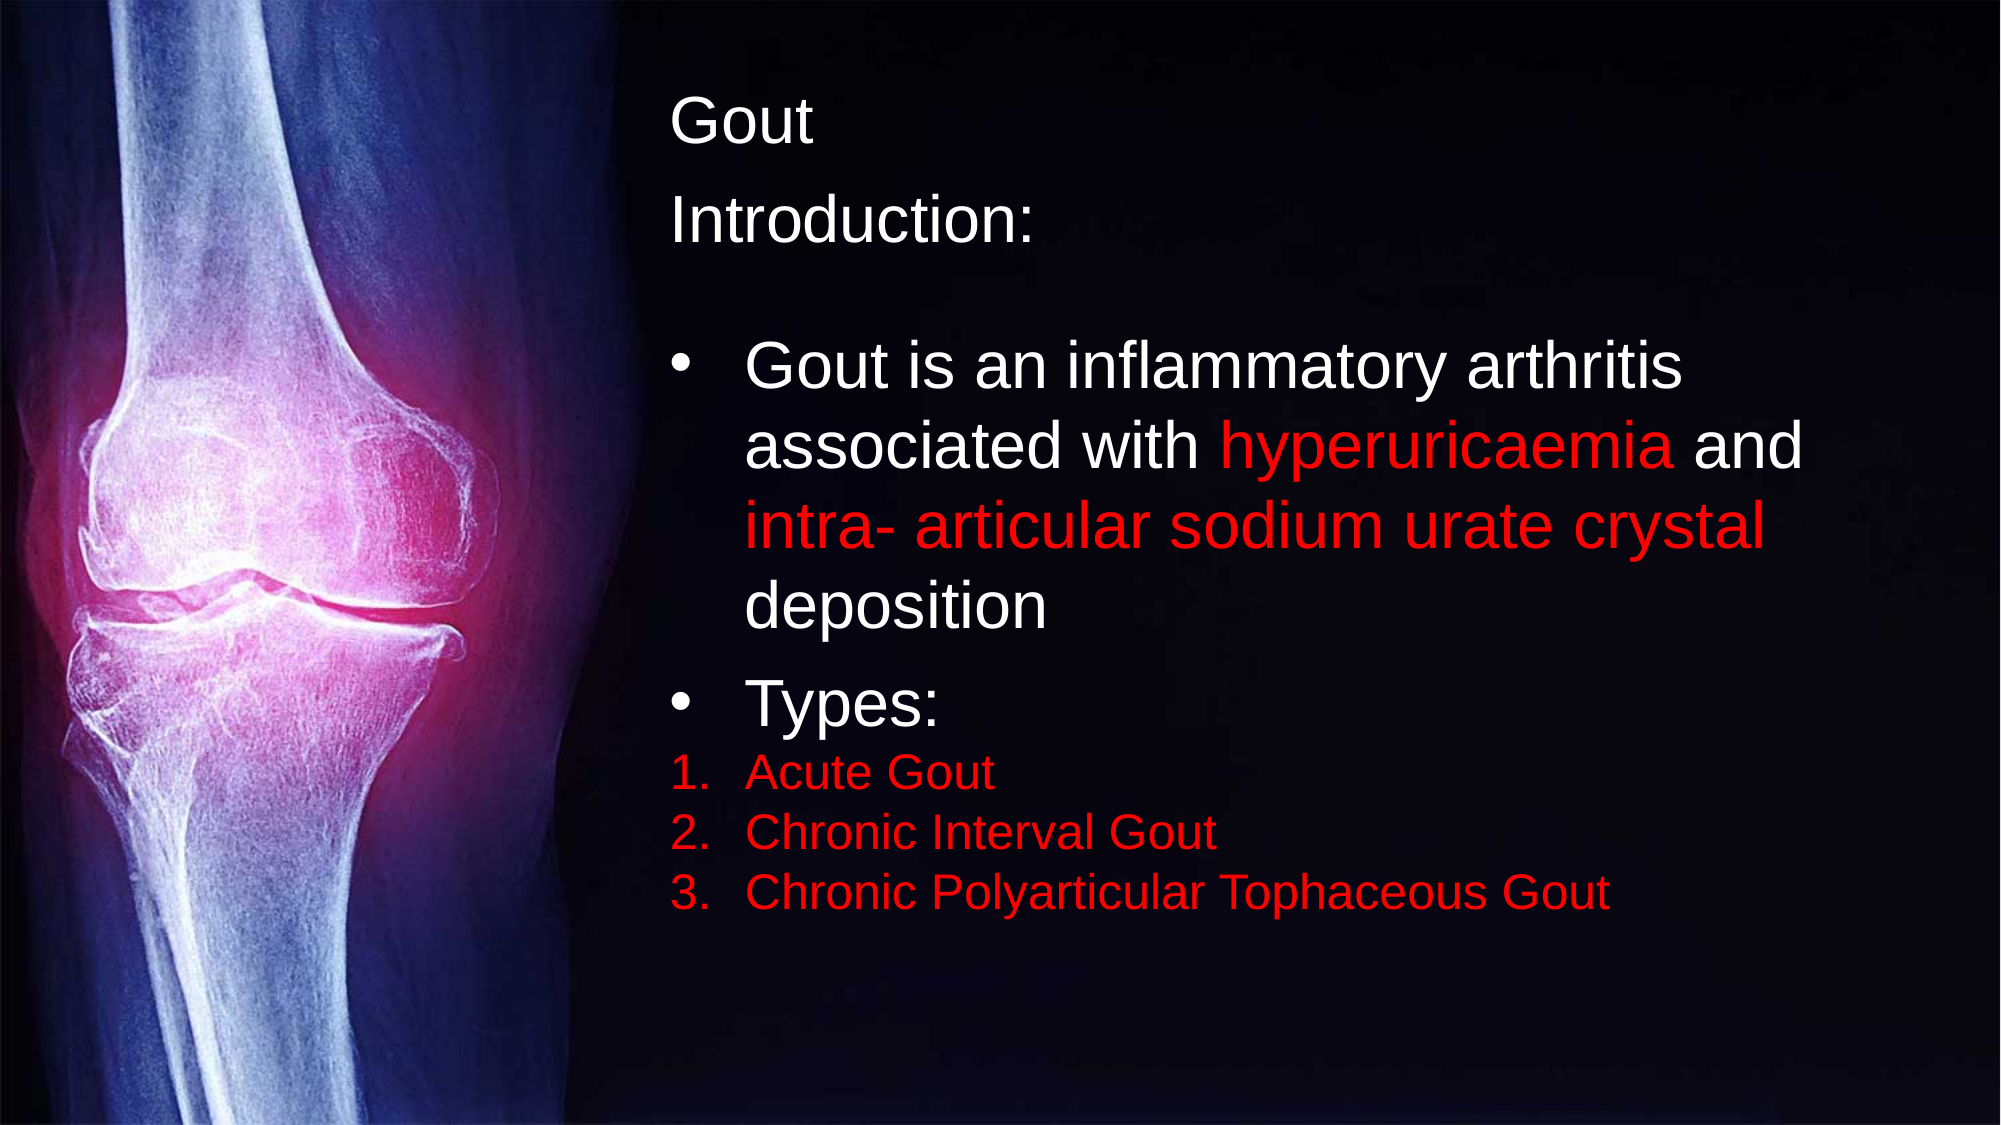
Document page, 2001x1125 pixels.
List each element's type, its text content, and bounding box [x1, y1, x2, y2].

text_box Introduction: [655, 168, 1170, 264]
picture [0, 0, 2001, 1125]
text_box Gout is an inflammatory arthritis associated with hyperuricaemia and intra- articular sodium urate crystal deposition [655, 314, 1964, 649]
text_box Types: Acute Gout Chronic Interval Gout Chronic Polyarticular Tophaceous Gout [655, 652, 1964, 988]
text_box Gout [655, 69, 1170, 165]
